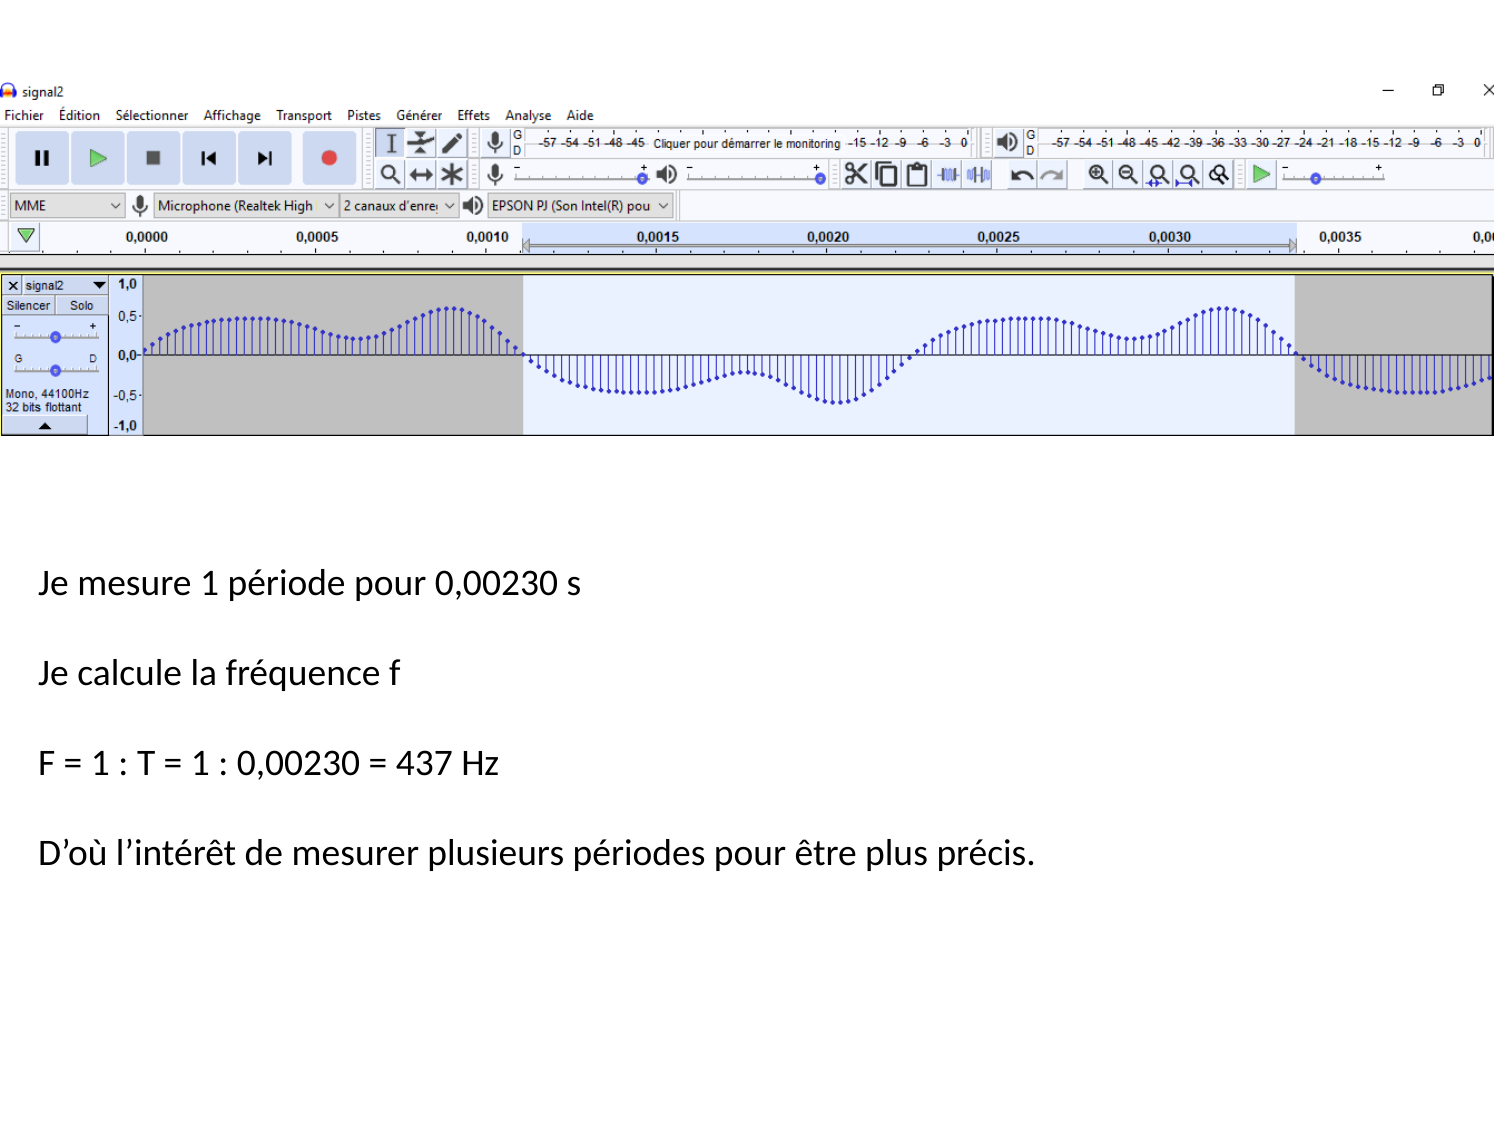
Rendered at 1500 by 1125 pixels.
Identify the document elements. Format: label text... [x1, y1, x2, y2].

picture [0, 81, 1494, 437]
text_box Je mesure 1 période pour 0,00230 s Je calcule la fréquence f F = 1 : T = 1 : 0,00230 = 437 Hz D’où l’intérêt de mesurer plusieurs périodes pour être plus précis. [23, 550, 1418, 881]
